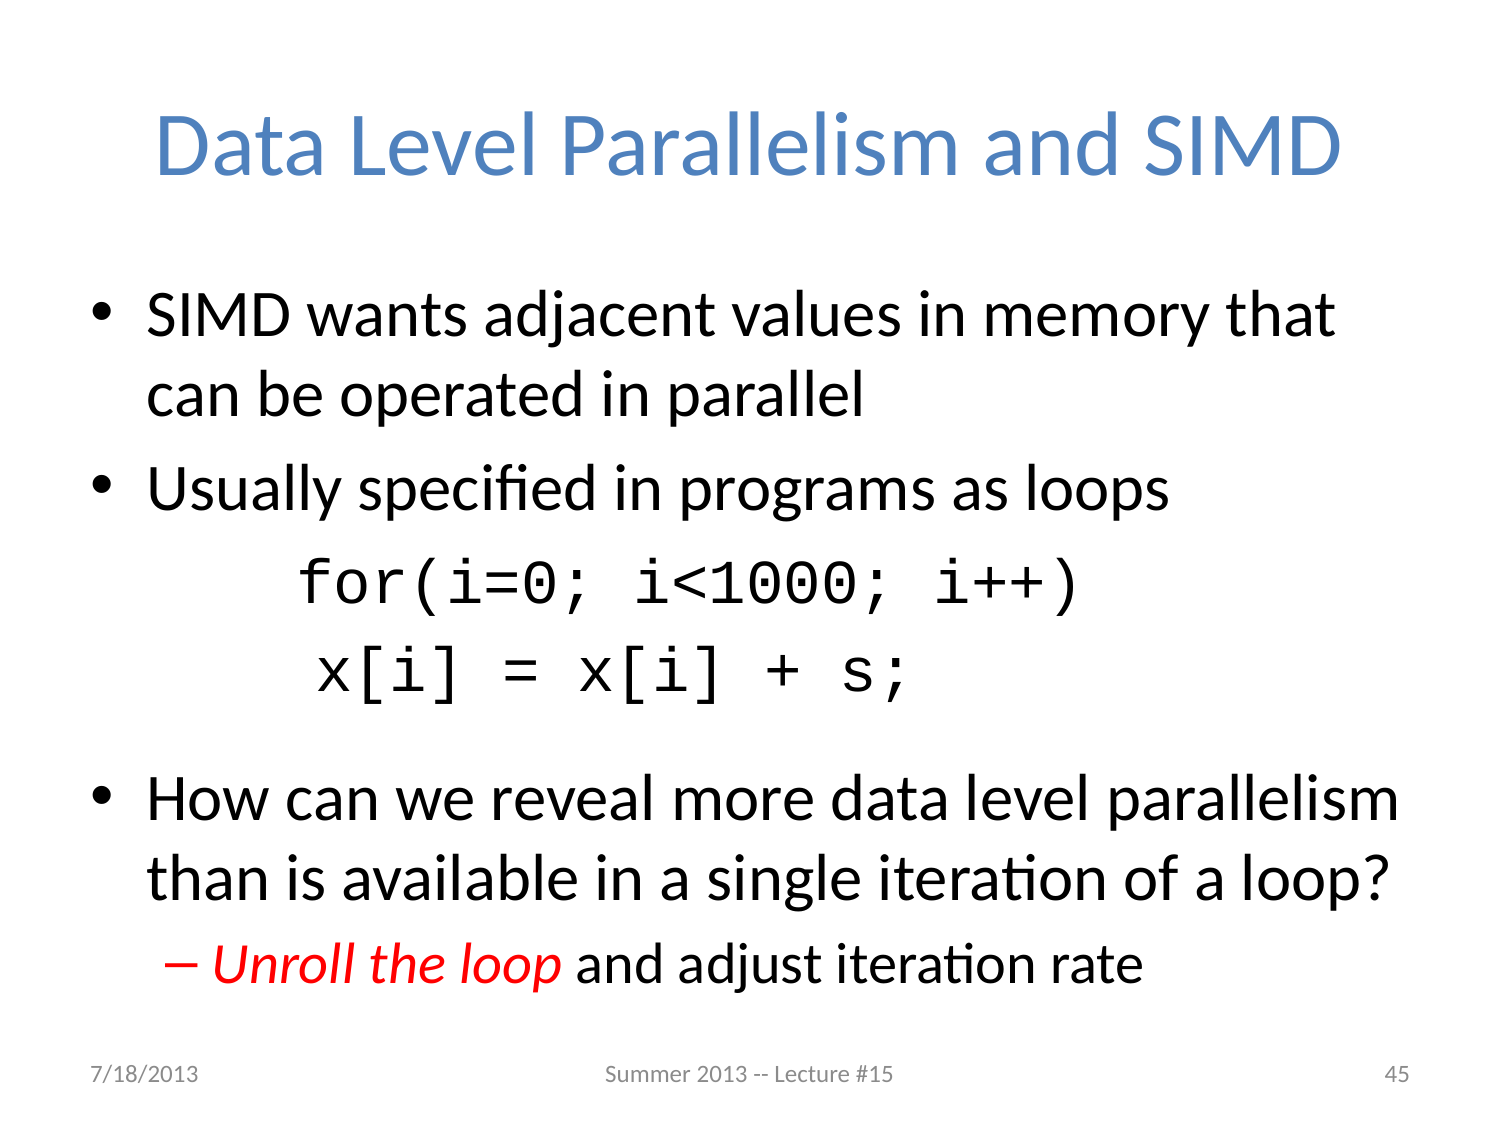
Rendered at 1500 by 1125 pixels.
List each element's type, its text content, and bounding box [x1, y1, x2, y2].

footer Summer 2013 -- Lecture #15 [512, 1042, 988, 1103]
slide_number 45 [1074, 1042, 1425, 1103]
title Data Level Parallelism and SIMD [75, 45, 1425, 233]
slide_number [75, 1042, 425, 1103]
list SIMD wants adjacent values in memory that can be operated in parallel Usually specified in programs as loops for(i=0; i<1000; i++) x[i] = x[i] + s; How can we reveal more data level parallelism than is available in a single iteration of a loop? Unroll the loop and adjust iteration rate [75, 262, 1425, 1073]
